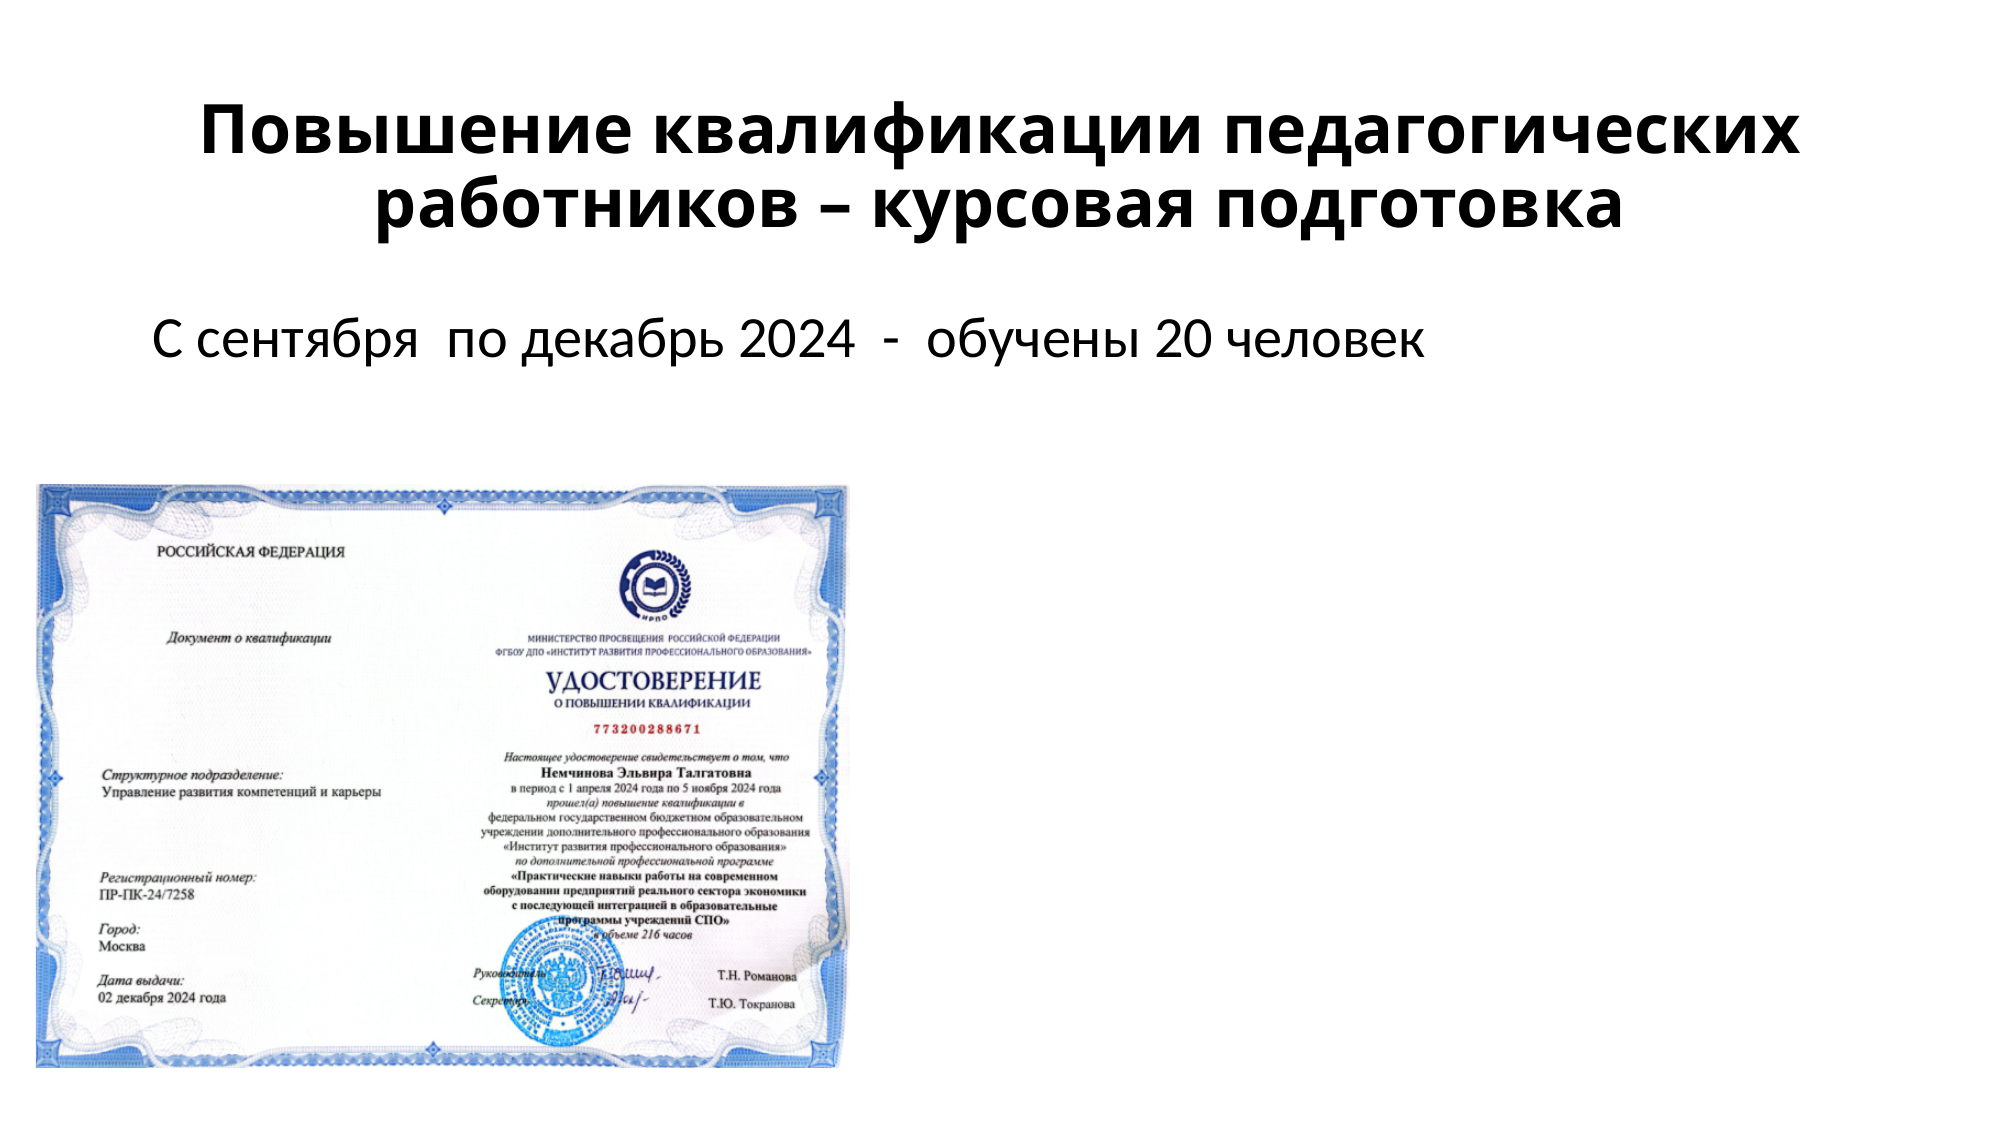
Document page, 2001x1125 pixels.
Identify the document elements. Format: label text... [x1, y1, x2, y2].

title Повышение квалификации педагогических работников – курсовая подготовка [137, 59, 1863, 278]
list С сентября по декабрь 2024 - обучены 20 человек [137, 299, 1863, 1014]
picture [35, 484, 850, 1068]
